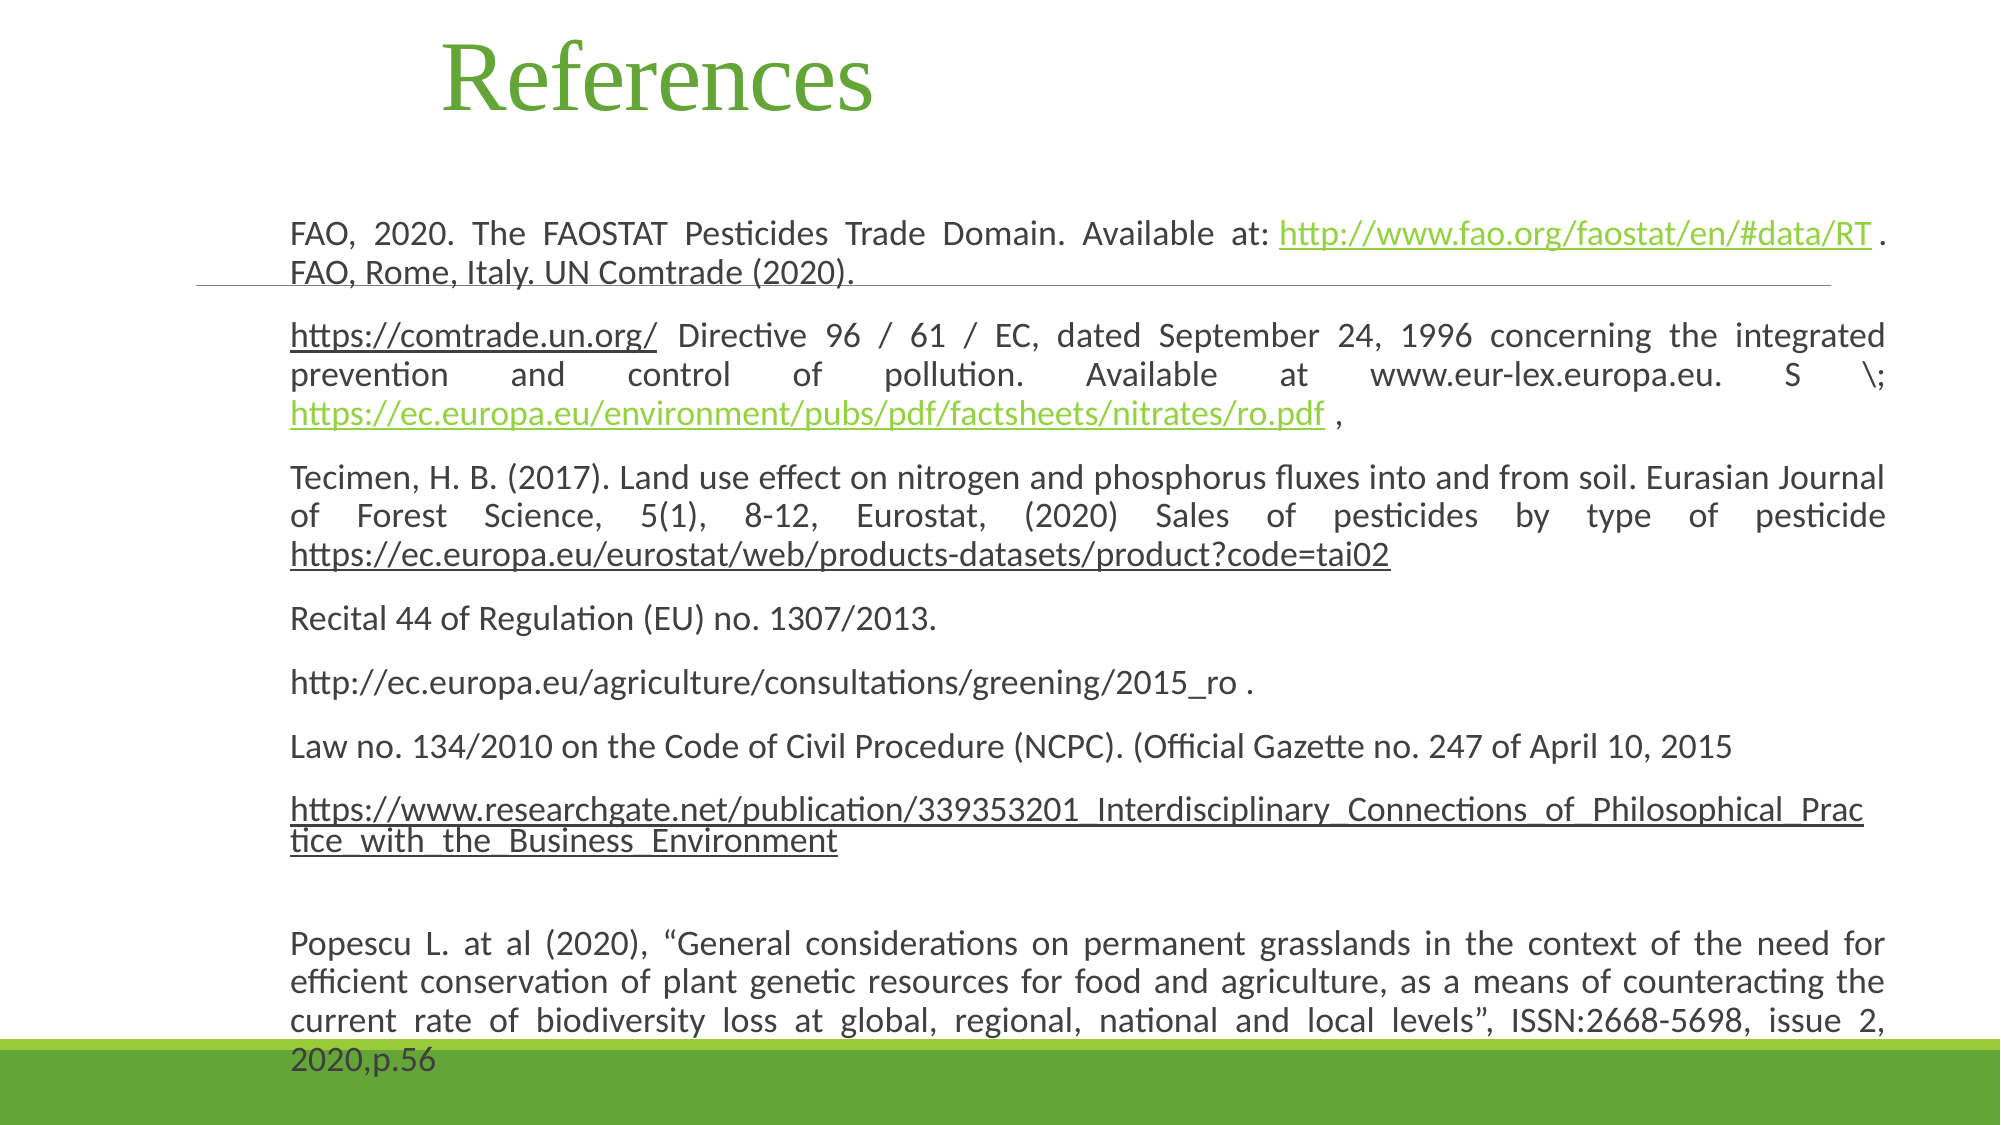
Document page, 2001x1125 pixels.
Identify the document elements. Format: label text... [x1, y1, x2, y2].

title References [425, 78, 1888, 183]
list FAO, 2020. The FAOSTAT Pesticides Trade Domain. Available at: http://www.fao.org/faostat/en/#data/RT. FAO, Rome, Italy. UN Comtrade (2020). https://comtrade.un.org/ Directive 96 / 61 / EC, dated September 24, 1996 concerning the integrated prevention and control of pollution. Available at www.eur-lex.europa.eu. S \;https://ec.europa.eu/environment/pubs/pdf/factsheets/nitrates/ro.pdf, Tecimen, H. B. (2017). Land use effect on nitrogen and phosphorus fluxes into and from soil. Eurasian Journal of Forest Science, 5(1), 8-12, Eurostat, (2020) Sales of pesticides by type of pesticide https://ec.europa.eu/eurostat/web/products-datasets/product?code=tai02 Recital 44 of Regulation (EU) no. 1307/2013. http://ec.europa.eu/agriculture/consultations/greening/2015_ro . Law no. 134/2010 on the Code of Civil Procedure (NCPC). (Official Gazette no. 247 of April 10, 2015 https://www.researchgate.net/publication/339353201_Interdisciplinary_Connections_of_Philosophical_Practice_with_the_Business_Environment Popescu L. at al (2020), “General considerations on permanent grasslands in the context of the need for efficient conservation of plant genetic resources for food and agriculture, as a means of counteracting the current rate of biodiversity loss at global, regional, national and local levels”, ISSN:2668-5698, issue 2, 2020,p.56 [276, 206, 1888, 1065]
